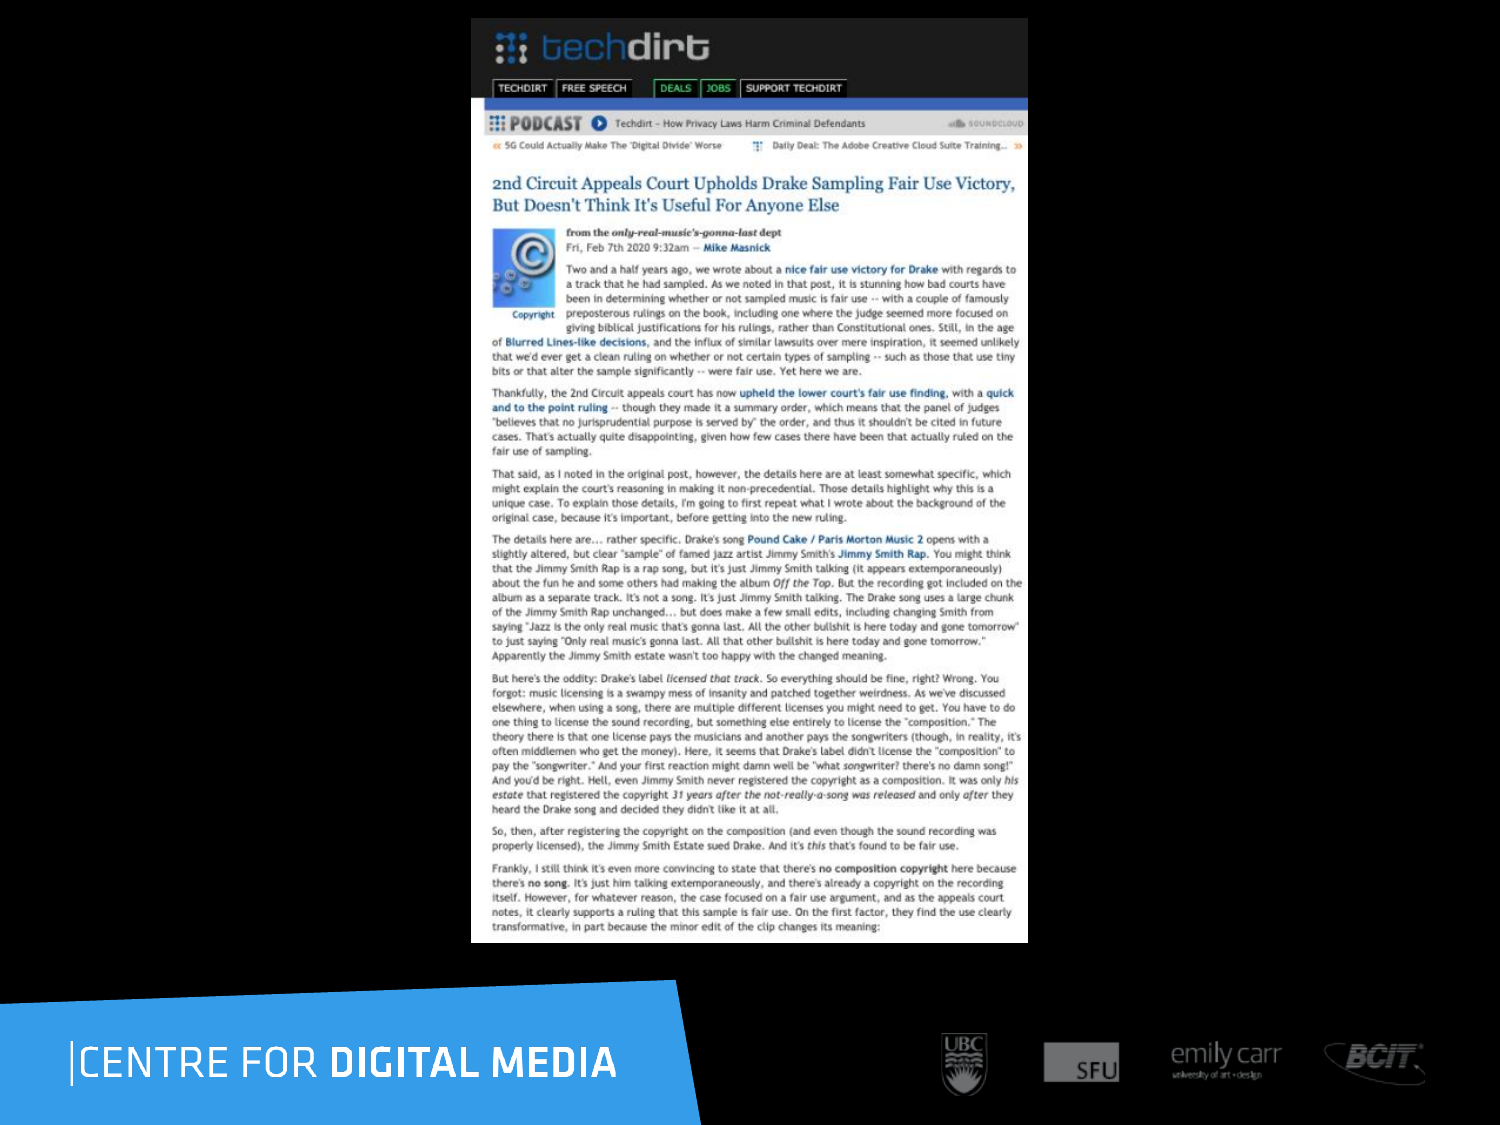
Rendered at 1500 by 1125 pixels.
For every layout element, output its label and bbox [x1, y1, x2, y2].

picture [471, 17, 1029, 943]
